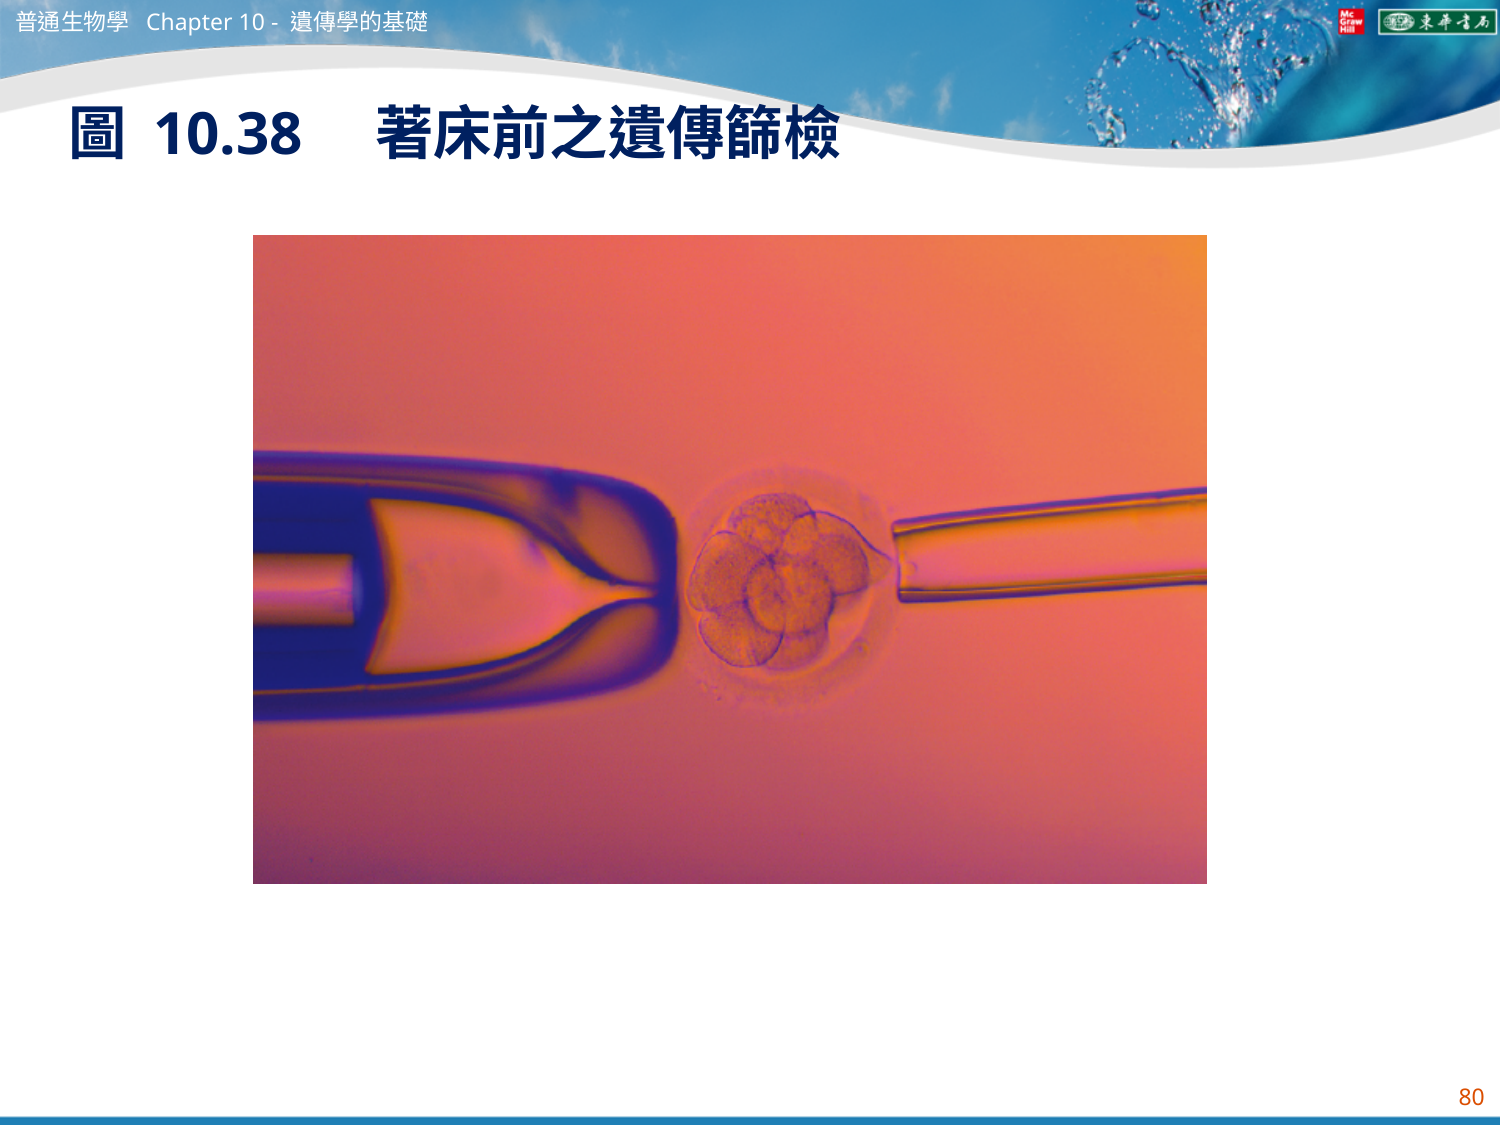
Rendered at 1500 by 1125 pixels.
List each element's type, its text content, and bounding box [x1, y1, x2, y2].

slide_number 80 [1411, 1074, 1500, 1123]
title 圖 10.38 著床前之遺傳篩檢 [53, 54, 1447, 209]
footer 普通生物學 Chapter 10 - 遺傳學的基礎 [0, 0, 476, 41]
picture [0, 0, 1500, 1125]
